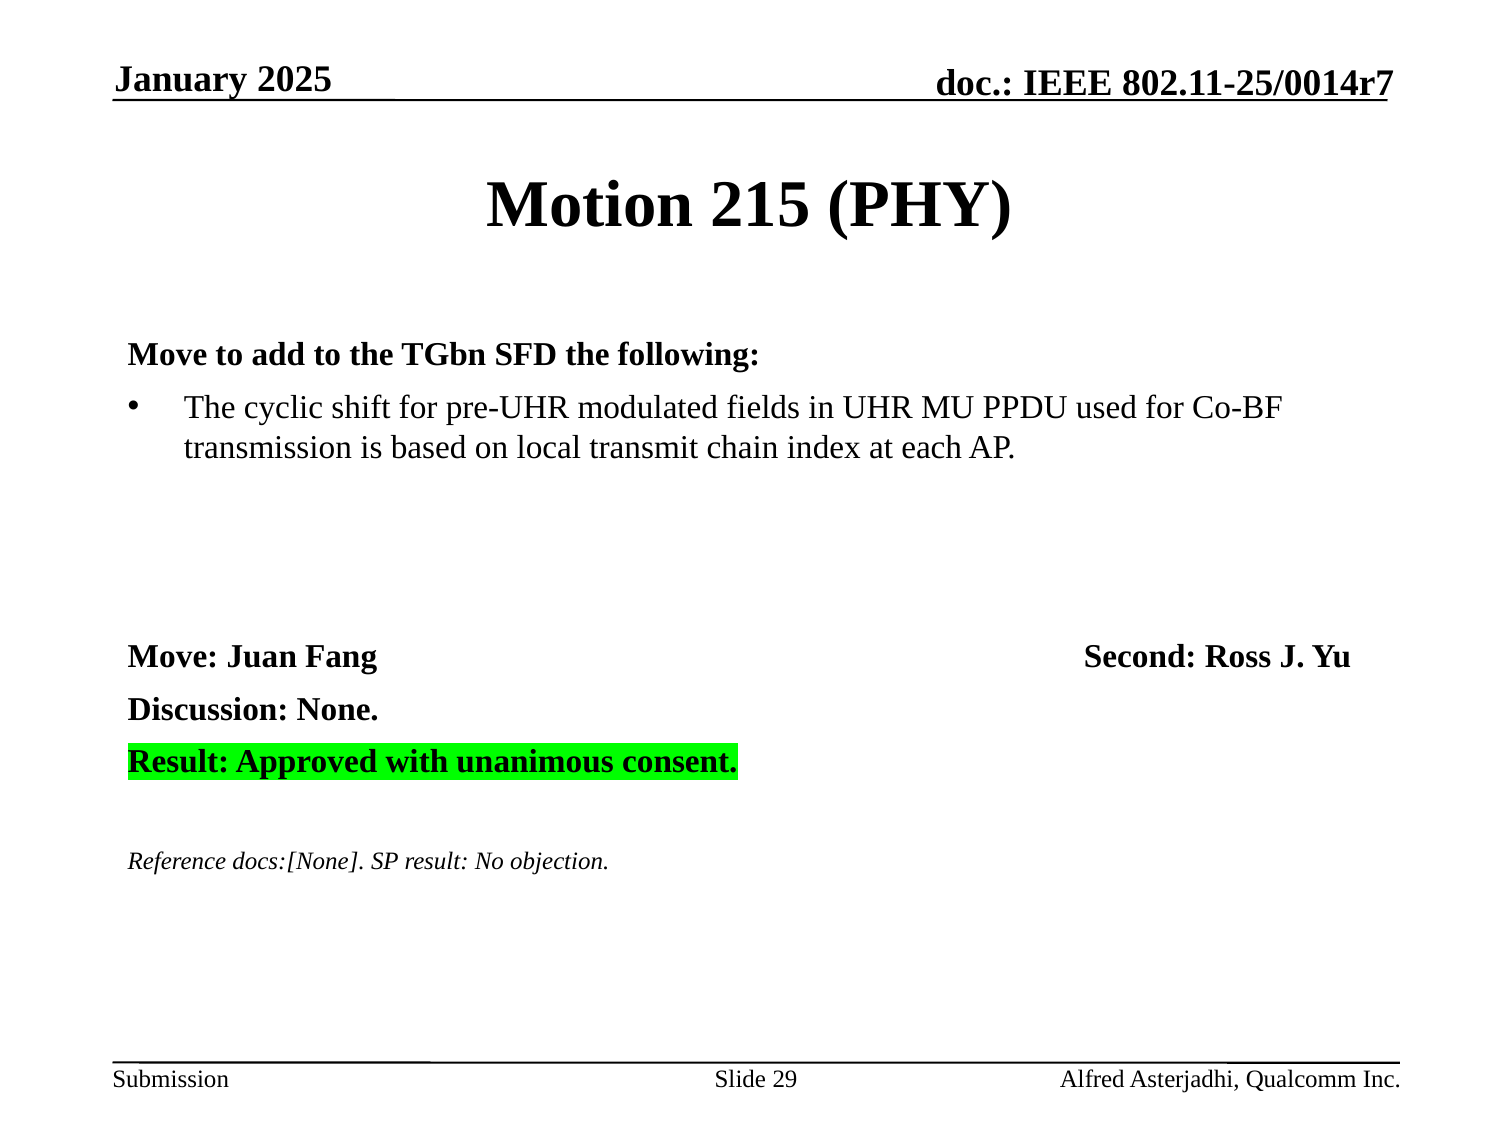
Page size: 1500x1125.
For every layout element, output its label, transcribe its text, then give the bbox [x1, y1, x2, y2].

title Motion 215 (PHY) [112, 112, 1388, 288]
slide_number Slide 29 [712, 1061, 800, 1123]
footer Alfred Asterjadhi, Qualcomm Inc. [878, 1061, 1402, 1093]
list Move to add to the TGbn SFD the following: The cyclic shift for pre-UHR modulated fields in UHR MU PPDU used for Co-BF transmission is based on local transmit chain index at each AP. Move: Juan Fang Second: Ross J. Yu Discussion: None. Result: Approved with unanimous consent. Reference docs:[None]. SP result: No objection. [112, 324, 1388, 1000]
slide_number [114, 54, 423, 100]
